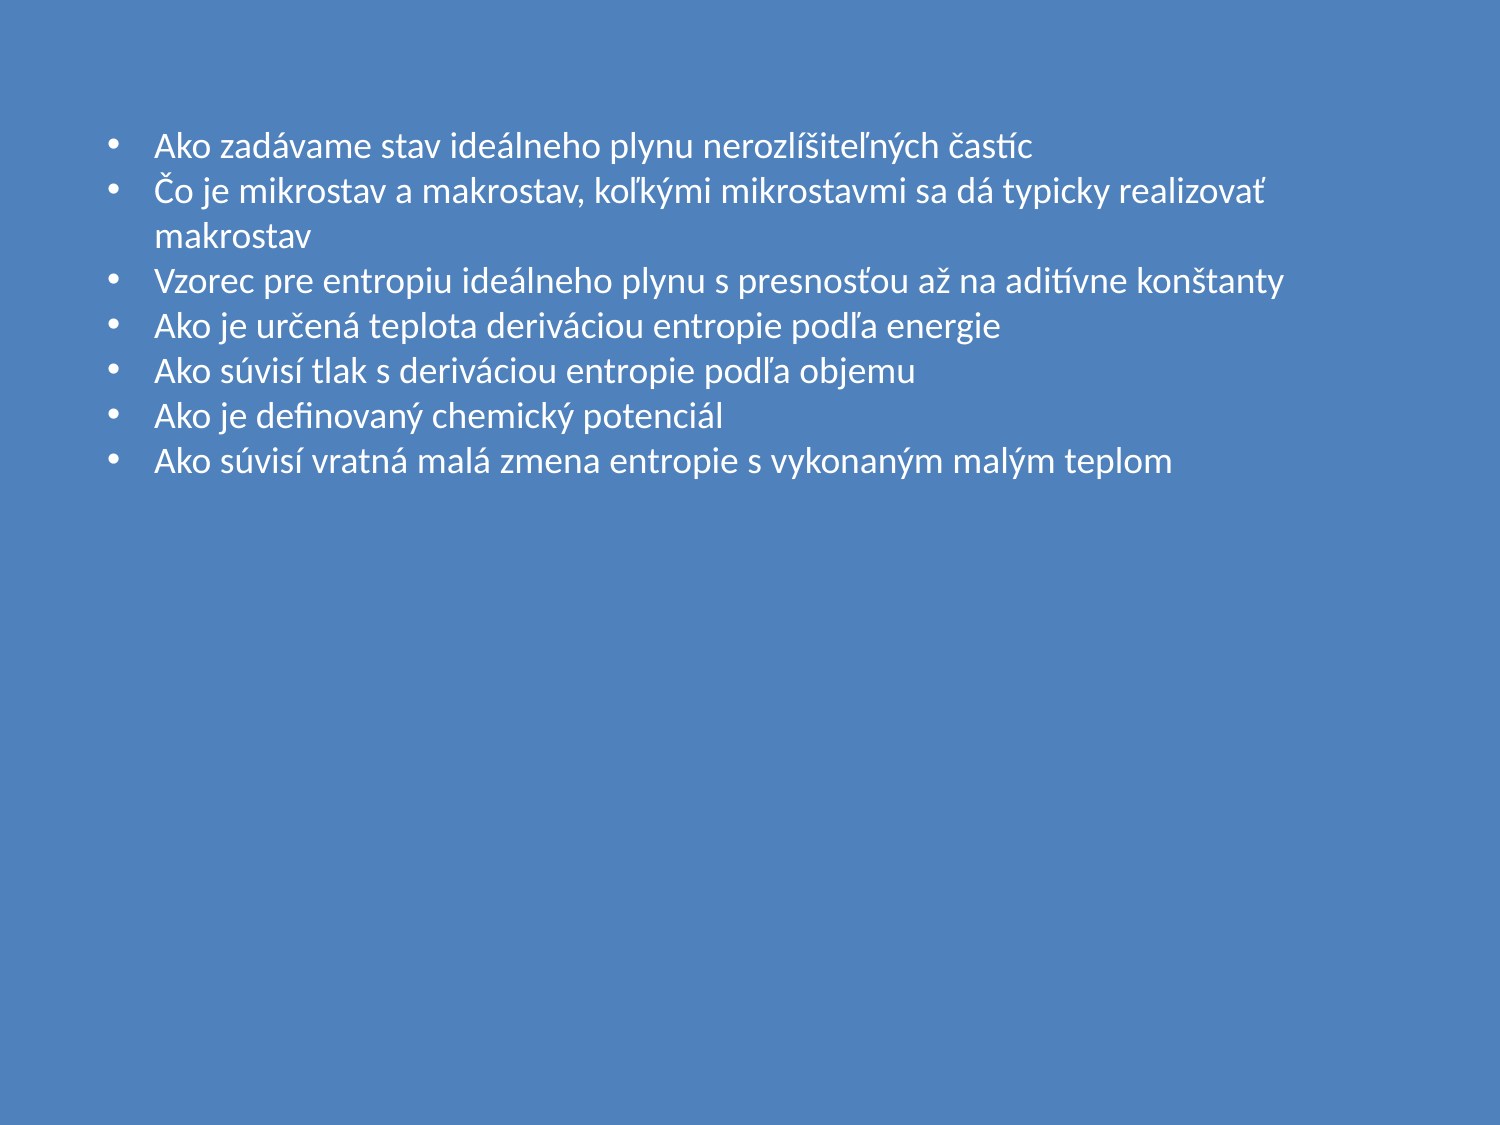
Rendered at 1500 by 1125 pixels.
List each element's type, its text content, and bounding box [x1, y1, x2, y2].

text_box Ako zadávame stav ideálneho plynu nerozlíšiteľných častíc Čo je mikrostav a makrostav, koľkými mikrostavmi sa dá typicky realizovať makrostav Vzorec pre entropiu ideálneho plynu s presnosťou až na aditívne konštanty Ako je určená teplota deriváciou entropie podľa energie Ako súvisí tlak s deriváciou entropie podľa objemu Ako je definovaný chemický potenciál Ako súvisí vratná malá zmena entropie s vykonaným malým teplom [92, 113, 1408, 534]
